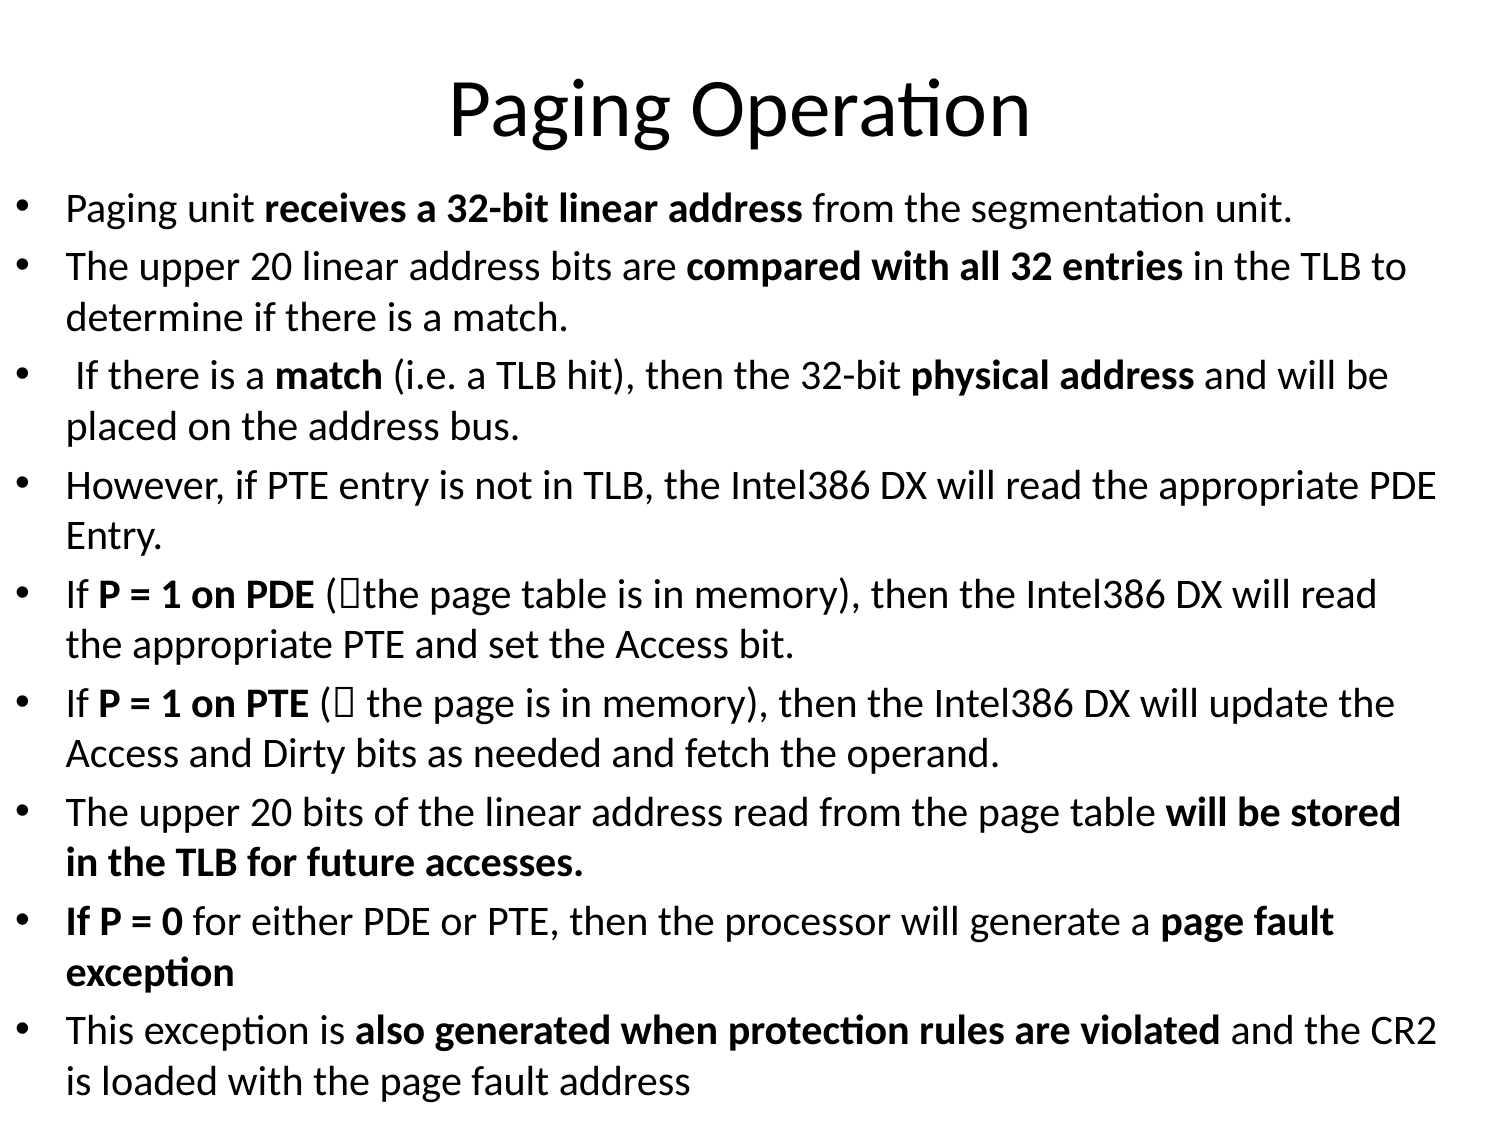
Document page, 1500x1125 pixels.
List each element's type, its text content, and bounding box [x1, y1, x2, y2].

list Paging unit receives a 32-bit linear address from the segmentation unit. The upper 20 linear address bits are compared with all 32 entries in the TLB to determine if there is a match. If there is a match (i.e. a TLB hit), then the 32-bit physical address and will be placed on the address bus. However, if PTE entry is not in TLB, the Intel386 DX will read the appropriate PDE Entry. If P = 1 on PDE (the page table is in memory), then the Intel386 DX will read the appropriate PTE and set the Access bit. If P = 1 on PTE ( the page is in memory), then the Intel386 DX will update the Access and Dirty bits as needed and fetch the operand. The upper 20 bits of the linear address read from the page table will be stored in the TLB for future accesses. If P = 0 for either PDE or PTE, then the processor will generate a page fault exception This exception is also generated when protection rules are violated and the CR2 is loaded with the page fault address [0, 172, 1459, 1125]
title Paging Operation [75, 45, 1425, 161]
